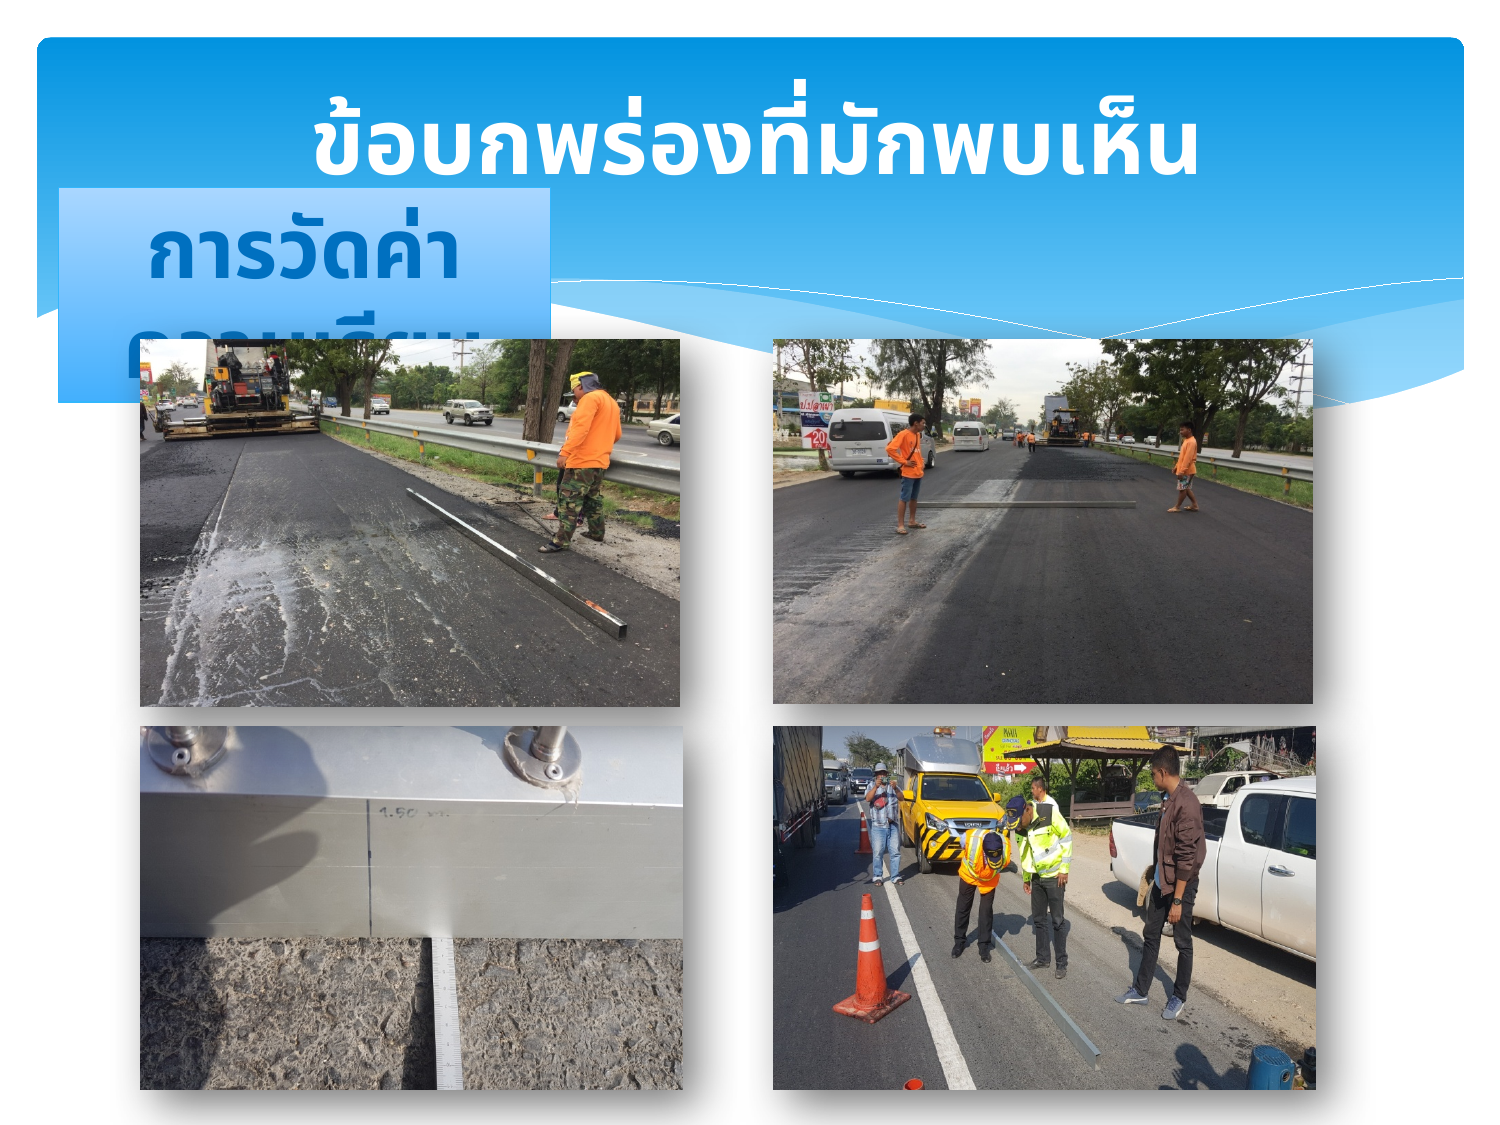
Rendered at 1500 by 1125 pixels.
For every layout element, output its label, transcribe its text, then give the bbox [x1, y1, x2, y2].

picture [773, 726, 1316, 1091]
text_box การวัดค่าความเรียบ [58, 187, 551, 403]
picture [140, 339, 680, 707]
title ข้อบกพร่องที่มักพบเห็น [82, 35, 1432, 241]
picture [773, 339, 1313, 704]
picture [140, 726, 683, 1091]
